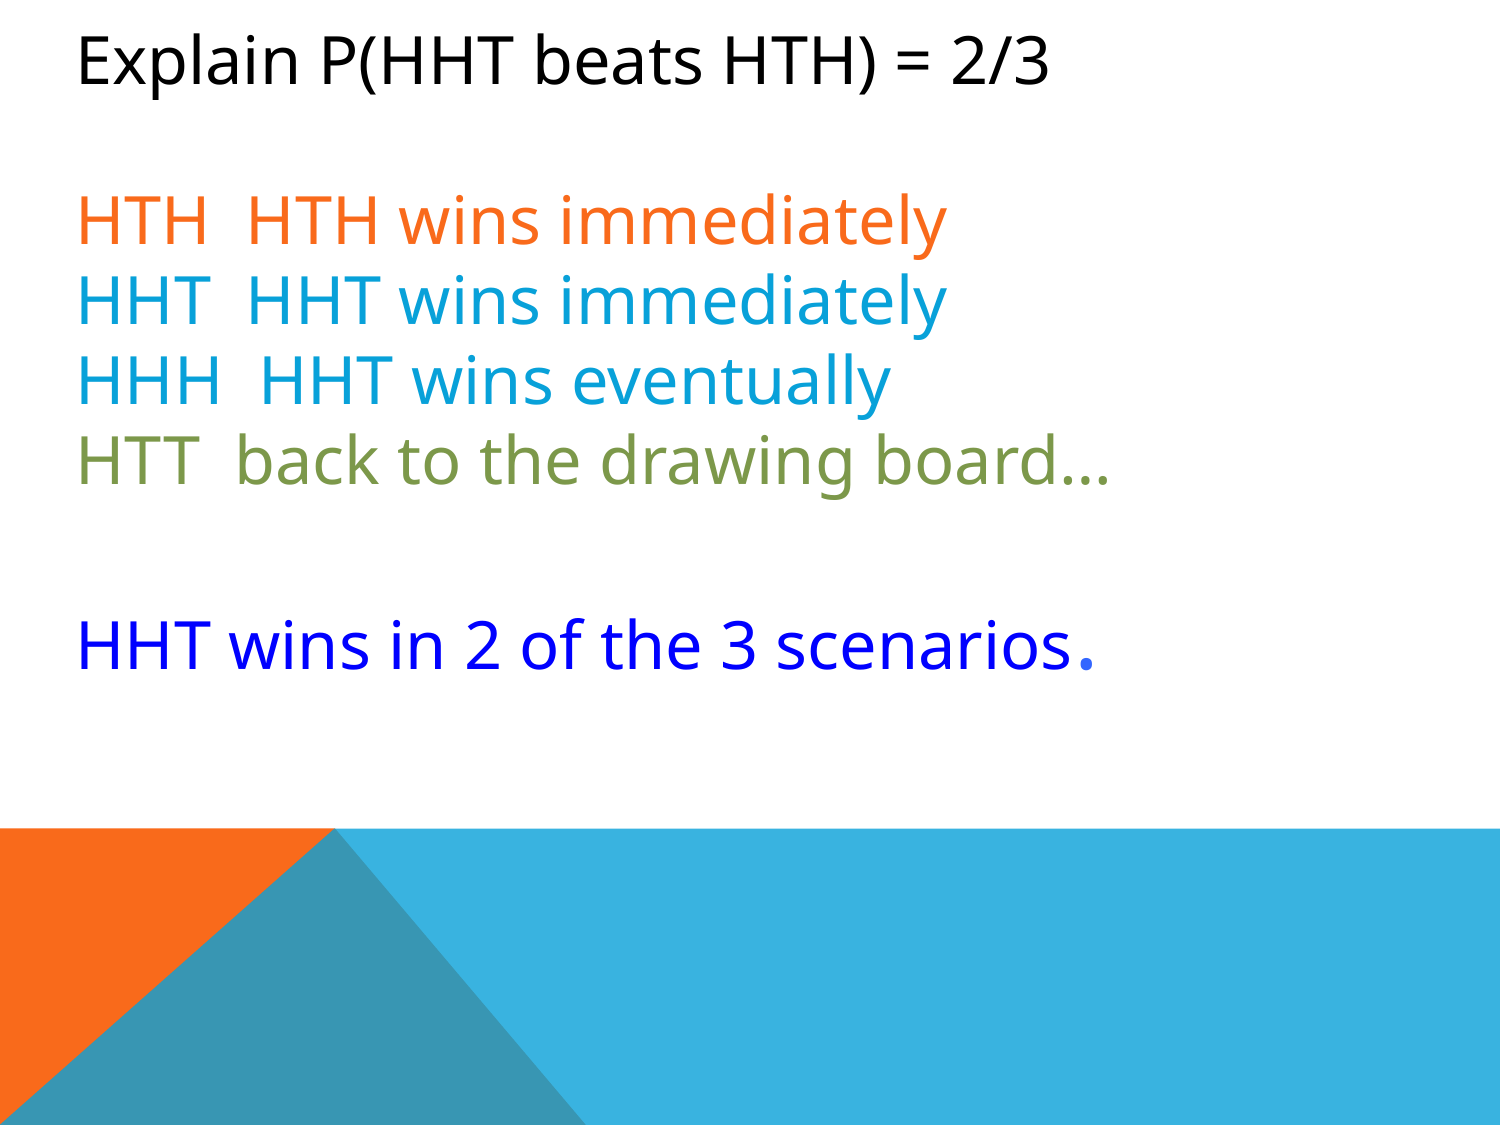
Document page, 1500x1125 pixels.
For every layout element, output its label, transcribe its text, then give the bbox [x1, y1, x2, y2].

text_box Explain P(HHT beats HTH) = 2/3 HTH HTH wins immediately HHT HHT wins immediately HHH HHT wins eventually HTT back to the drawing board… HHT wins in 2 of the 3 scenarios. [60, 10, 1500, 695]
